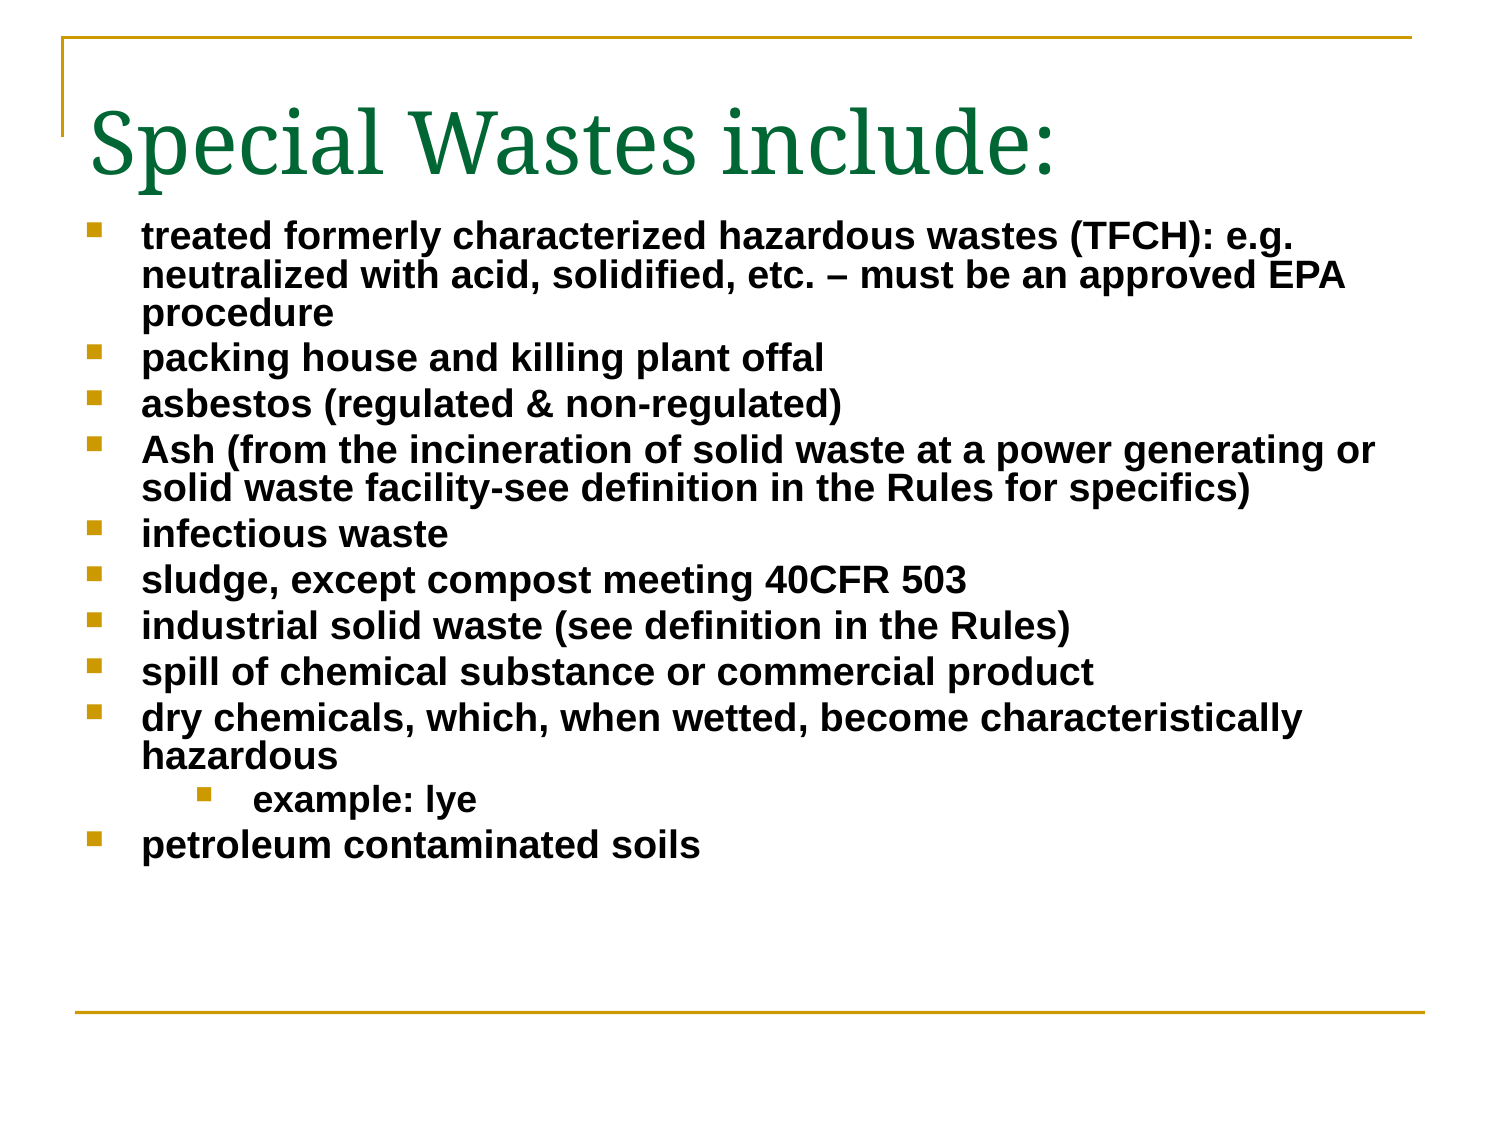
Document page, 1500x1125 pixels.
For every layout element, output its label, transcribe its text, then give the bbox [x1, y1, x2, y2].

list treated formerly characterized hazardous wastes (TFCH): e.g. neutralized with acid, solidified, etc. – must be an approved EPA procedure packing house and killing plant offal asbestos (regulated & non-regulated) Ash (from the incineration of solid waste at a power generating or solid waste facility-see definition in the Rules for specifics) infectious waste sludge, except compost meeting 40CFR 503 industrial solid waste (see definition in the Rules) spill of chemical substance or commercial product dry chemicals, which, when wetted, become characteristically hazardous example: lye petroleum contaminated soils [70, 212, 1400, 951]
title Special Wastes include: [75, 45, 1425, 233]
